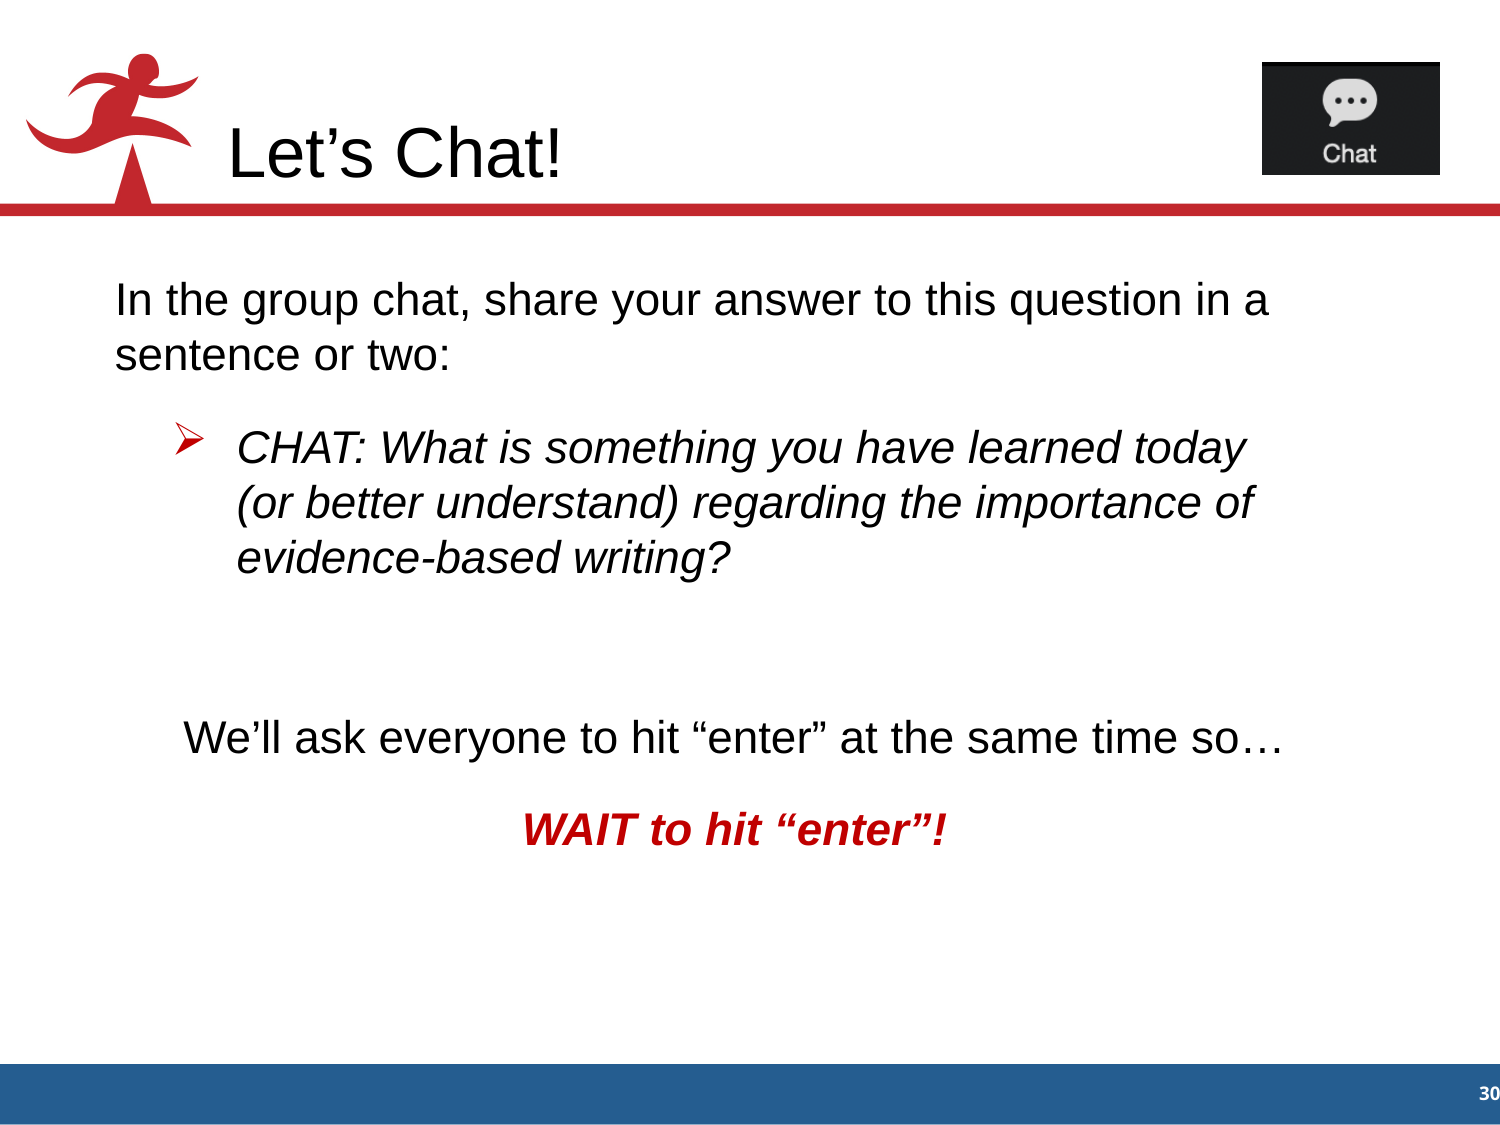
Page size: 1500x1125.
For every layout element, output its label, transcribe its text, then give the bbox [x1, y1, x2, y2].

picture [0, 0, 1500, 1125]
title Let’s Chat! [212, 50, 1375, 200]
list In the group chat, share your answer to this question in a sentence or two: CHAT: What is something you have learned today (or better understand) regarding the importance of evidence-based writing? We’ll ask everyone to hit “enter” at the same time so… WAIT to hit “enter”! [99, 262, 1313, 1025]
